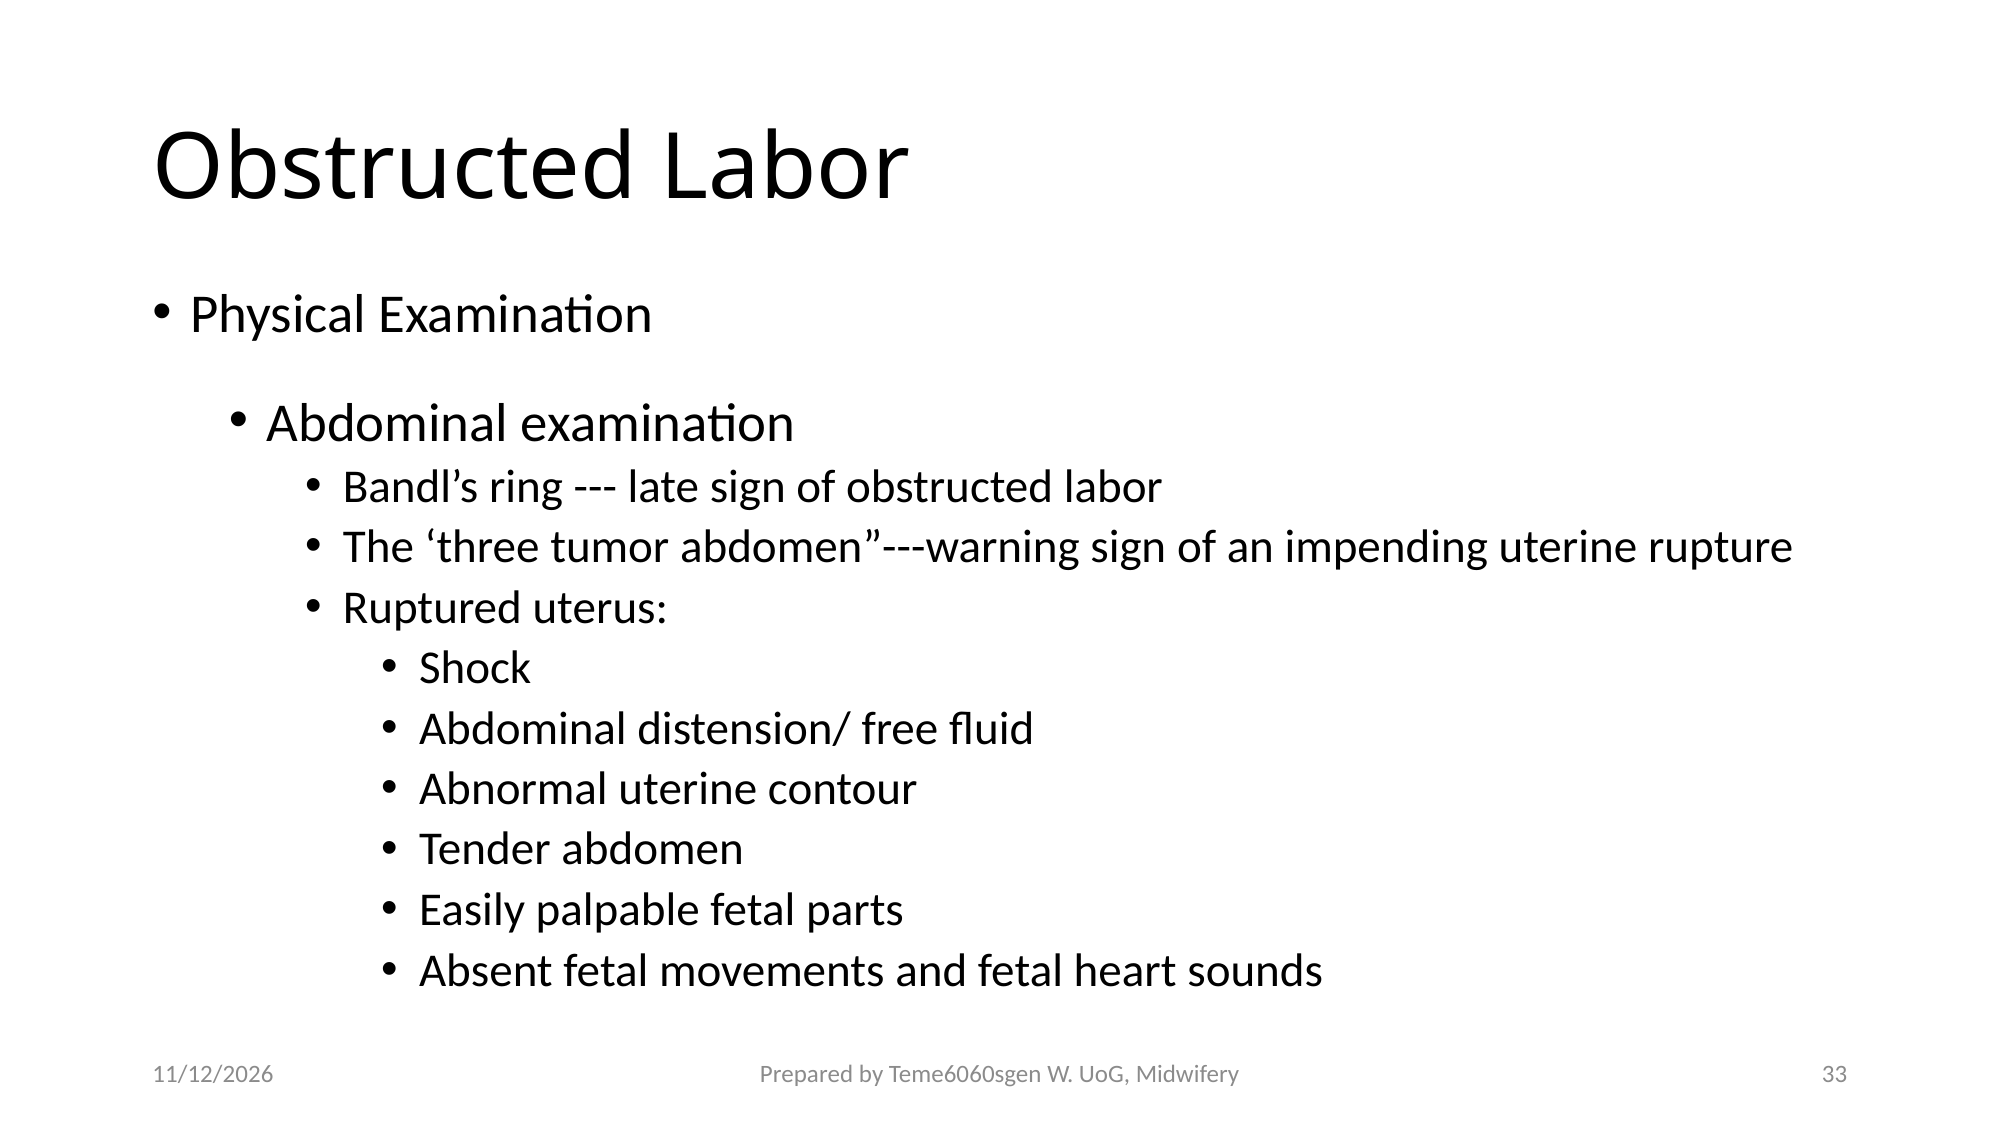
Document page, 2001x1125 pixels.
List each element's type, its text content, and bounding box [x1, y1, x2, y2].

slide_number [137, 1042, 588, 1103]
list Physical Examination Abdominal examination Bandl’s ring --- late sign of obstructed labor The ‘three tumor abdomen”---warning sign of an impending uterine rupture Ruptured uterus: Shock Abdominal distension/ free fluid Abnormal uterine contour Tender abdomen Easily palpable fetal parts Absent fetal movements and fetal heart sounds [137, 277, 1863, 1014]
footer Prepared by Teme6060sgen W. UoG, Midwifery [662, 1042, 1338, 1103]
title Obstructed Labor [137, 59, 1863, 277]
slide_number 33 [1412, 1042, 1863, 1103]
